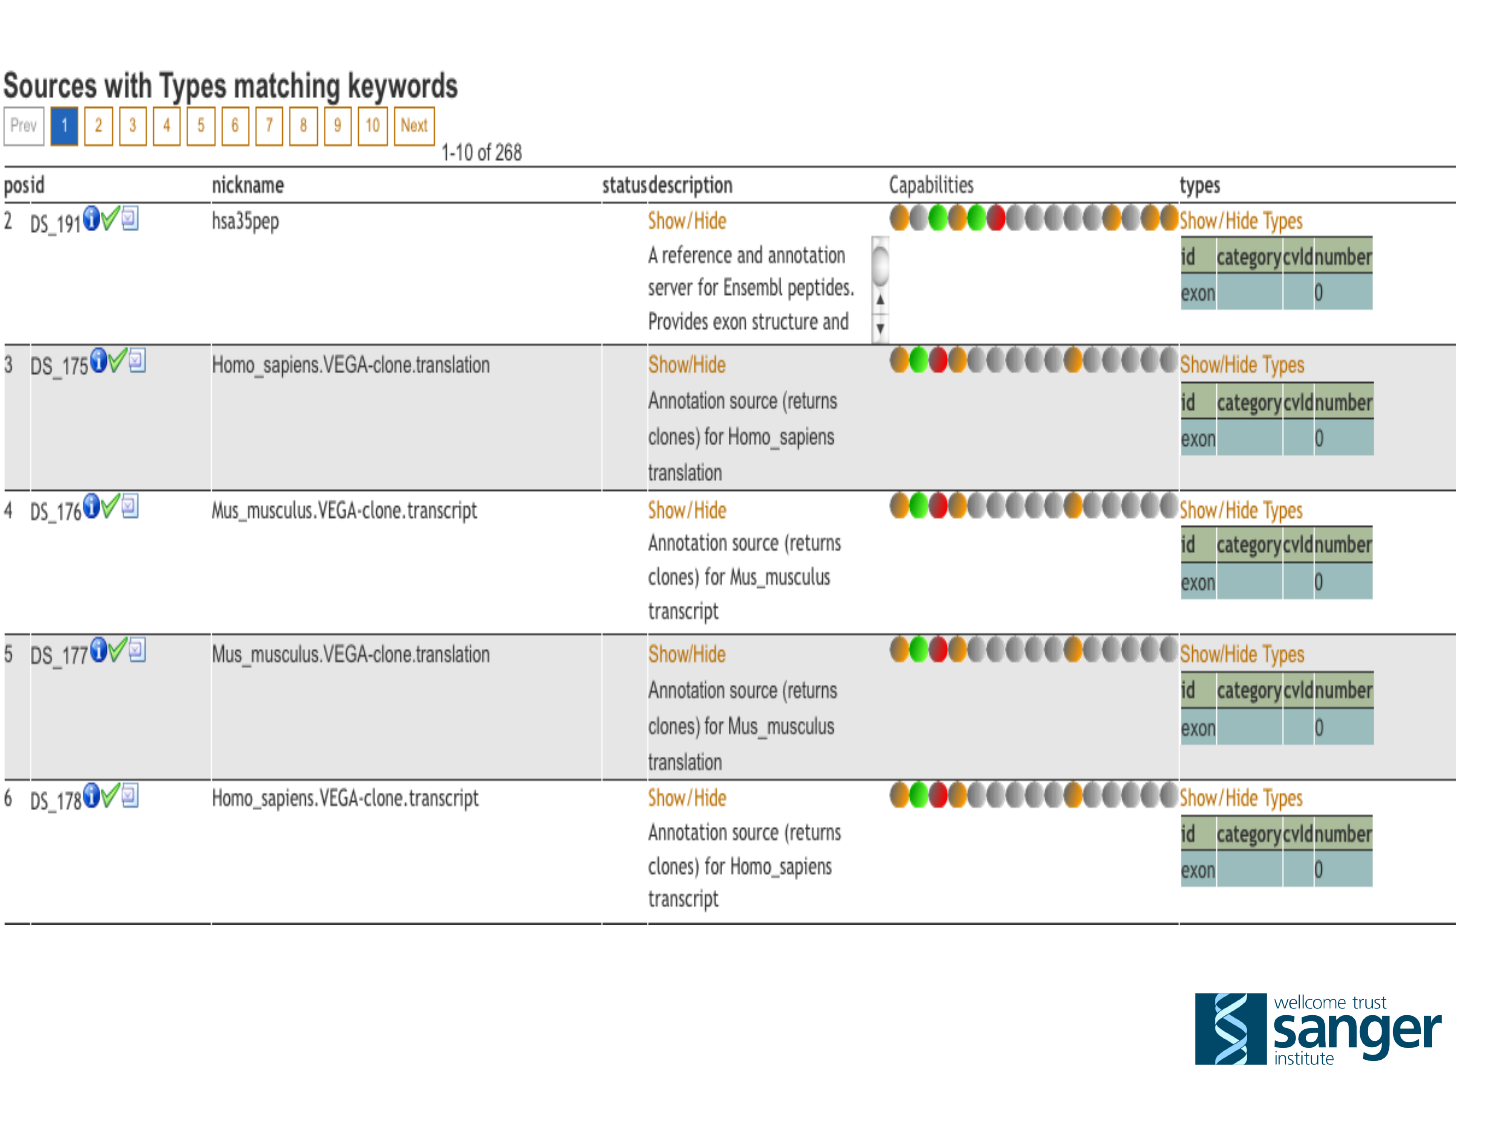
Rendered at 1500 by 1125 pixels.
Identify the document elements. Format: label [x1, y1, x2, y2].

picture [0, 61, 1456, 926]
picture [1216, 1026, 1246, 1065]
picture [1216, 996, 1246, 1032]
picture [1267, 993, 1442, 1065]
picture [1235, 1057, 1246, 1065]
picture [1216, 993, 1228, 1002]
